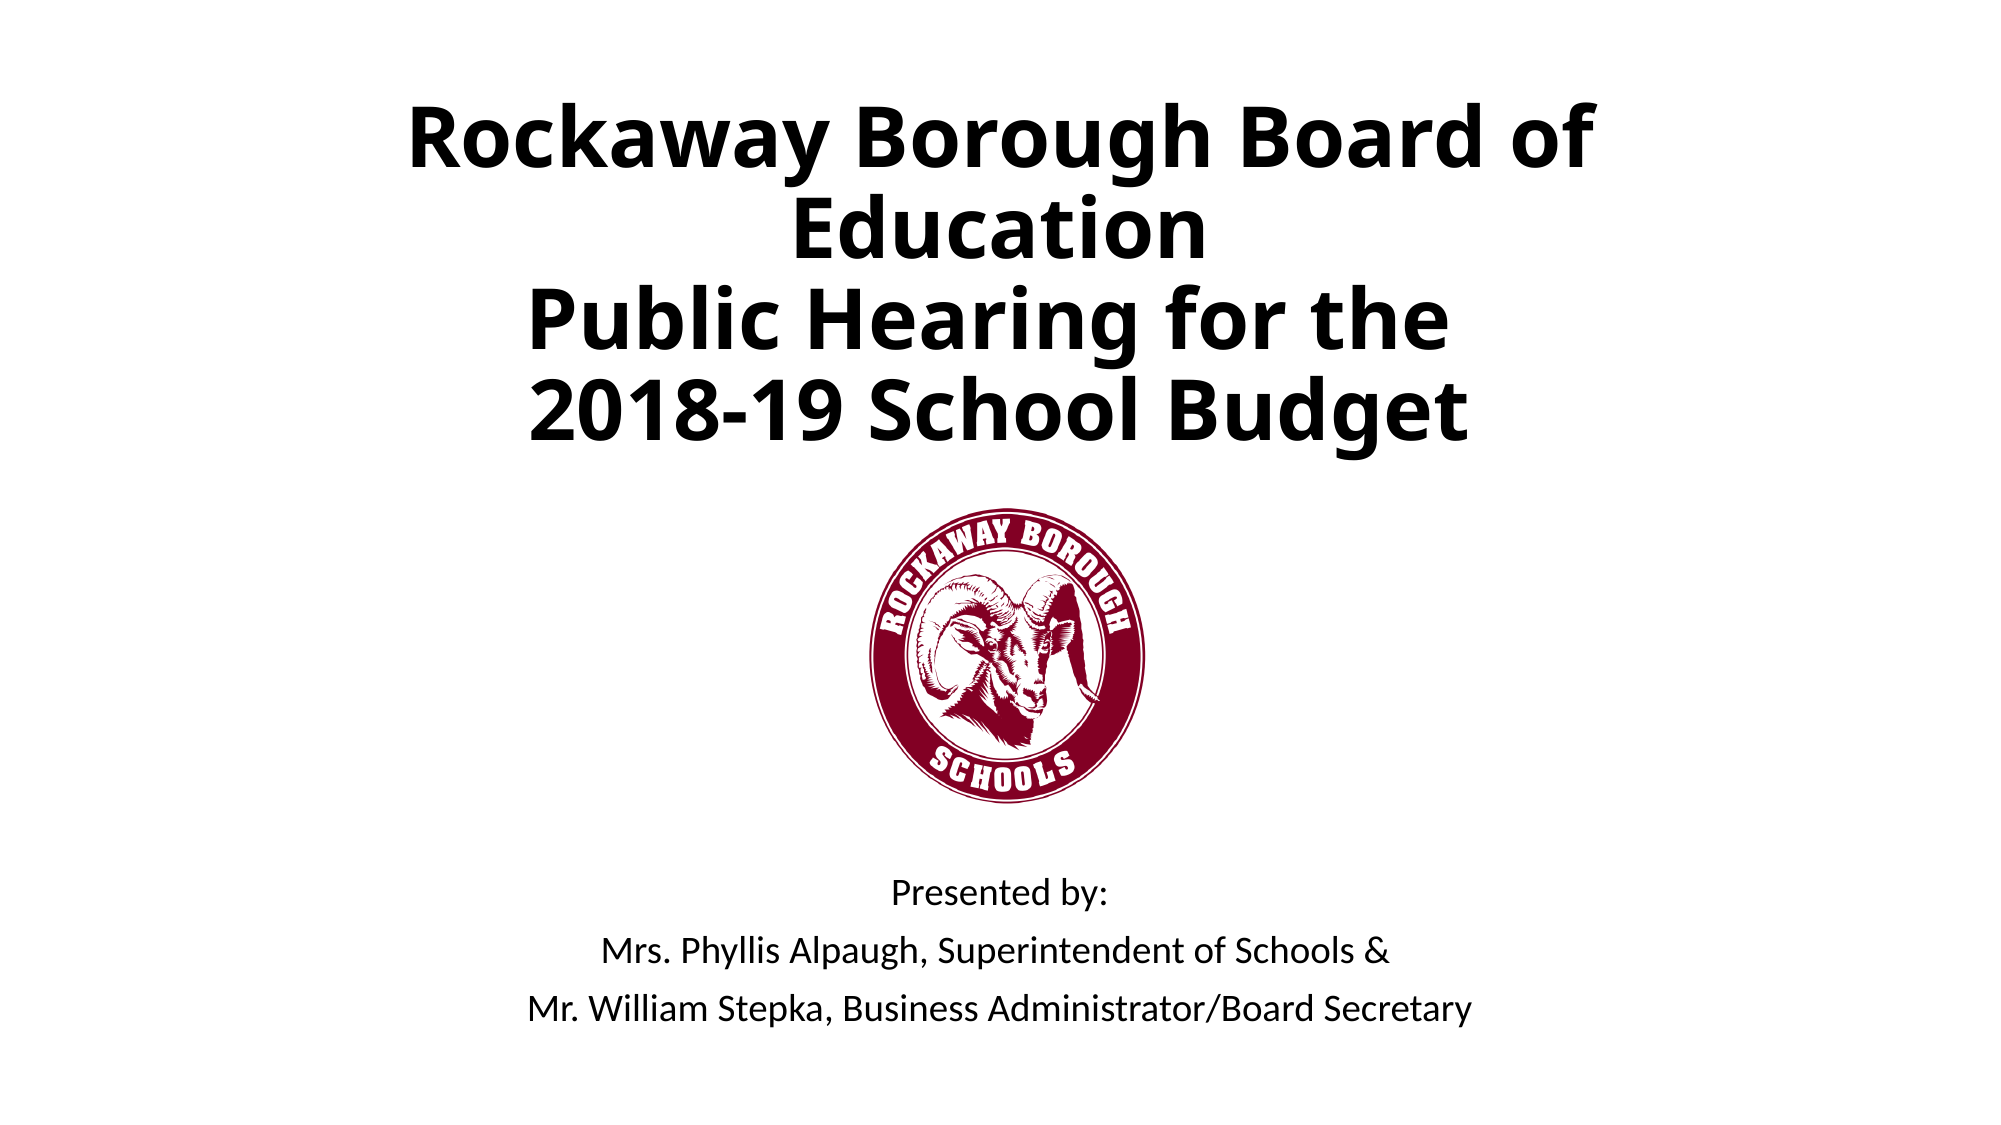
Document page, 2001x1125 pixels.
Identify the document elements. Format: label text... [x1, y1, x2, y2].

picture [821, 495, 1189, 829]
title Rockaway Borough Board of Education Public Hearing for the 2018-19 School Budget [249, 85, 1750, 467]
subtitle Presented by: Mrs. Phyllis Alpaugh, Superintendent of Schools & Mr. William Stepka, Business Administrator/Board Secretary [249, 864, 1750, 1040]
